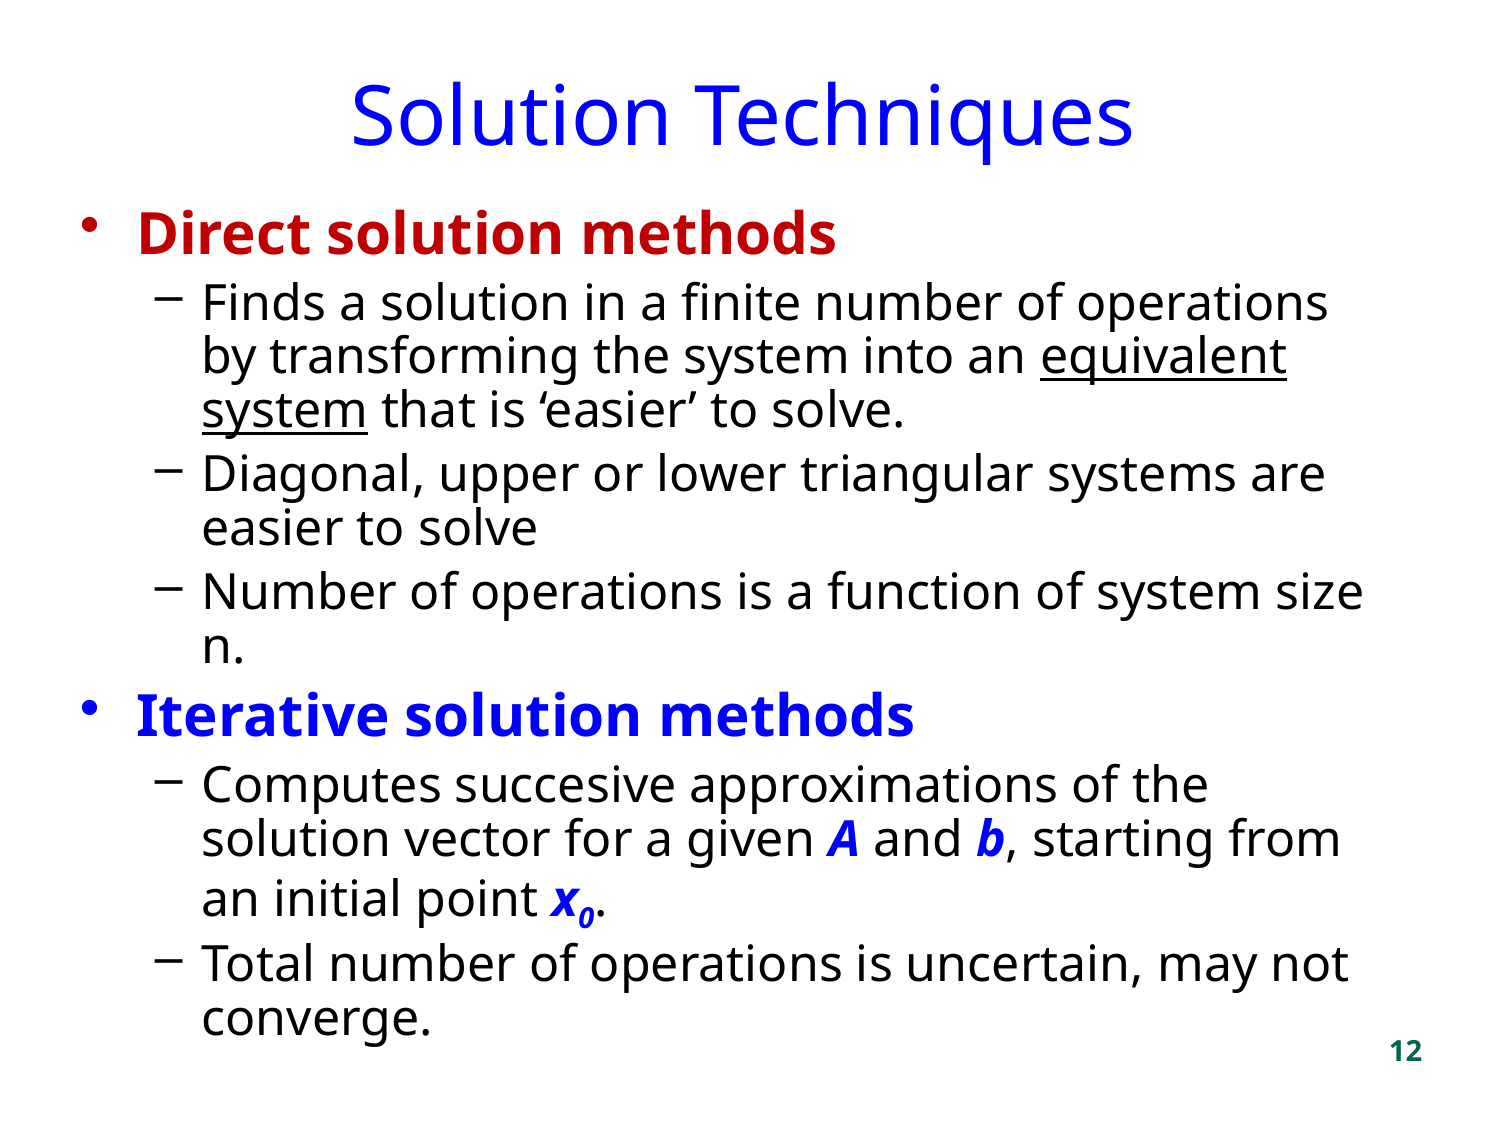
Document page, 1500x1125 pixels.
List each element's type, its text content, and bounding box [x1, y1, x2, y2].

title Solution Techniques [50, 50, 1438, 175]
slide_number 12 [1249, 1024, 1438, 1101]
list Direct solution methods Finds a solution in a finite number of operations by transforming the system into an equivalent system that is ‘easier’ to solve. Diagonal, upper or lower triangular systems are easier to solve Number of operations is a function of system size n. Iterative solution methods Computes succesive approximations of the solution vector for a given A and b, starting from an initial point x0. Total number of operations is uncertain, may not converge. [64, 196, 1384, 1009]
